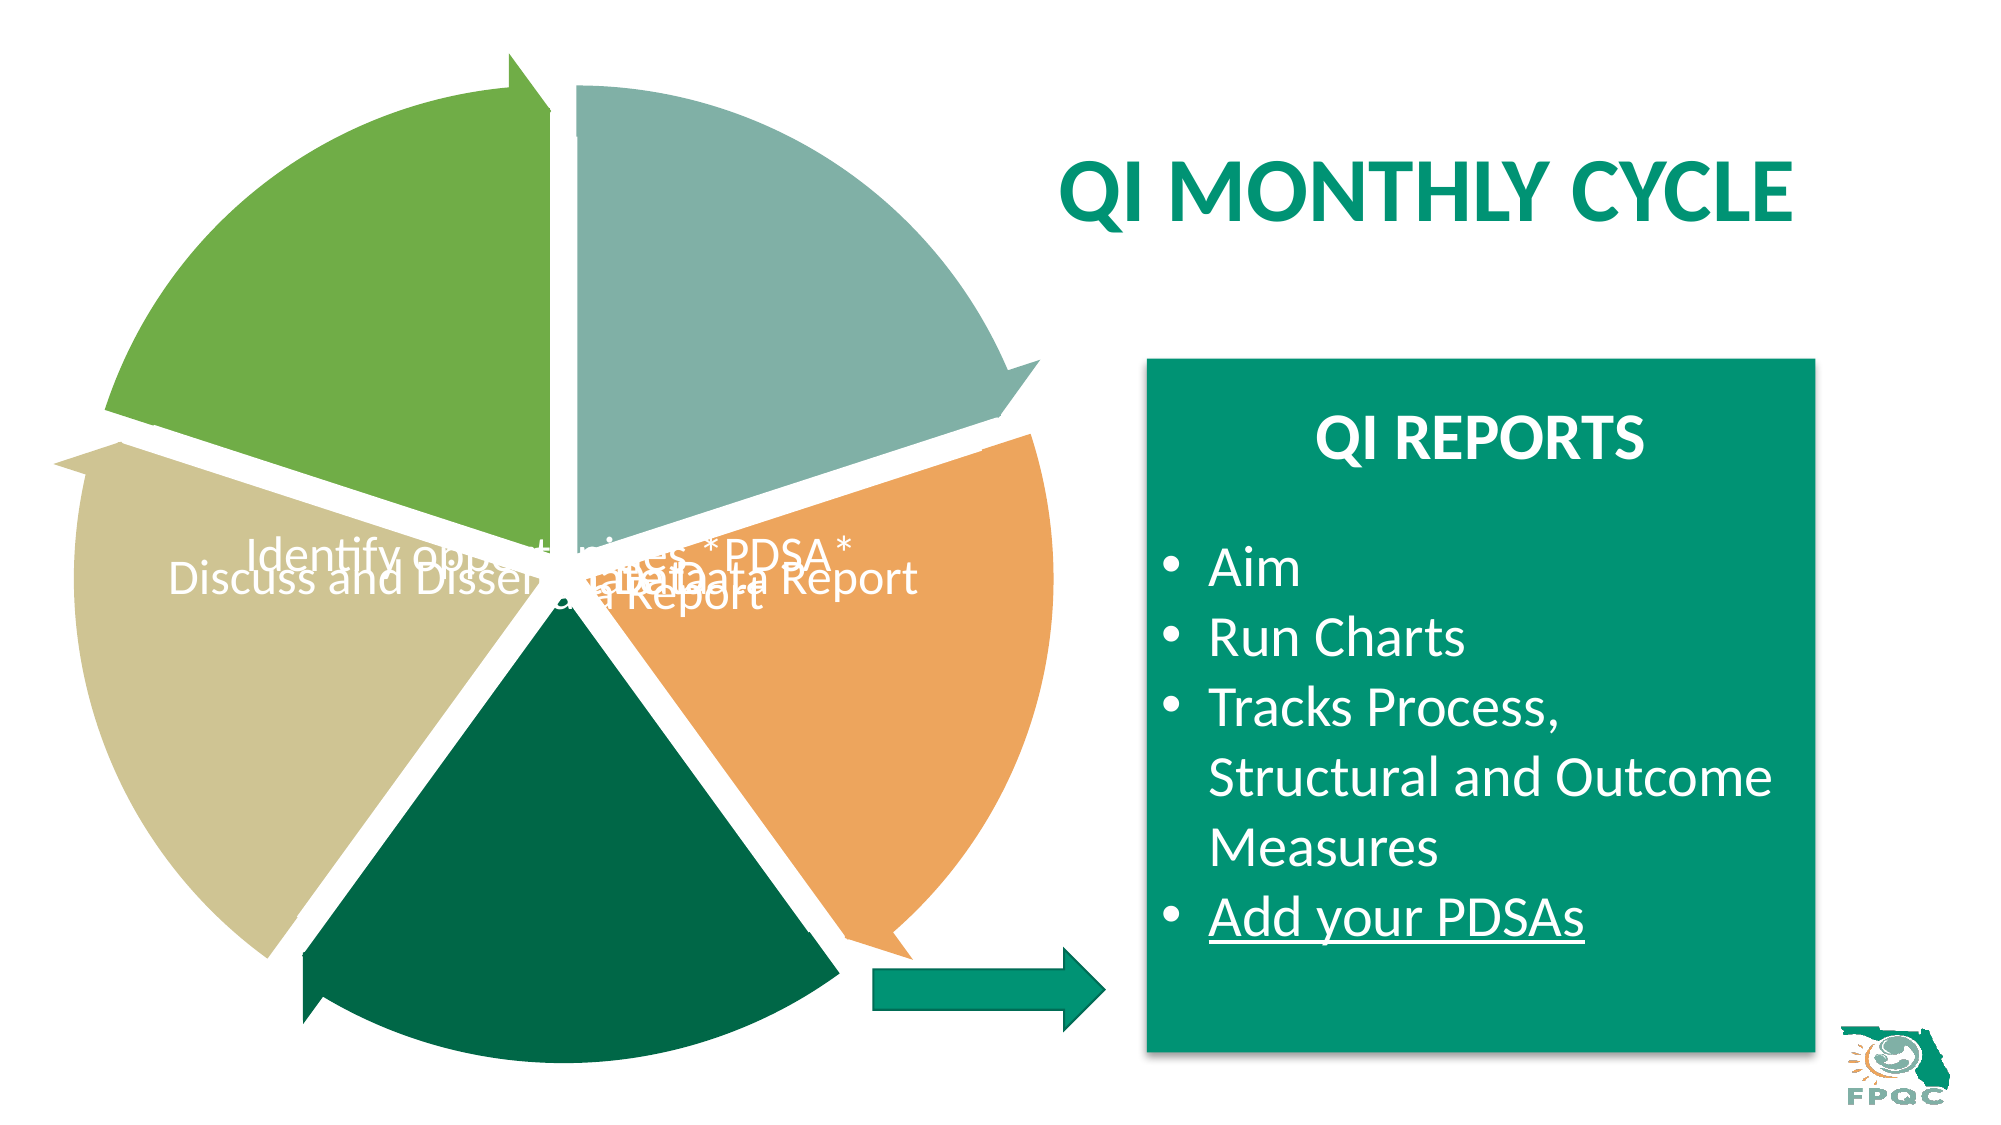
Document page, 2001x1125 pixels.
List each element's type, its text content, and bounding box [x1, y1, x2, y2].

picture [1820, 1020, 2000, 1125]
text_box QI REPORTS Aim Run Charts Tracks Process, Structural and Outcome Measures Add your PDSAs [1261, 358, 1816, 1053]
title QI MONTHLY CYCLE [1261, 93, 1834, 249]
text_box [0, 40, 1261, 1108]
